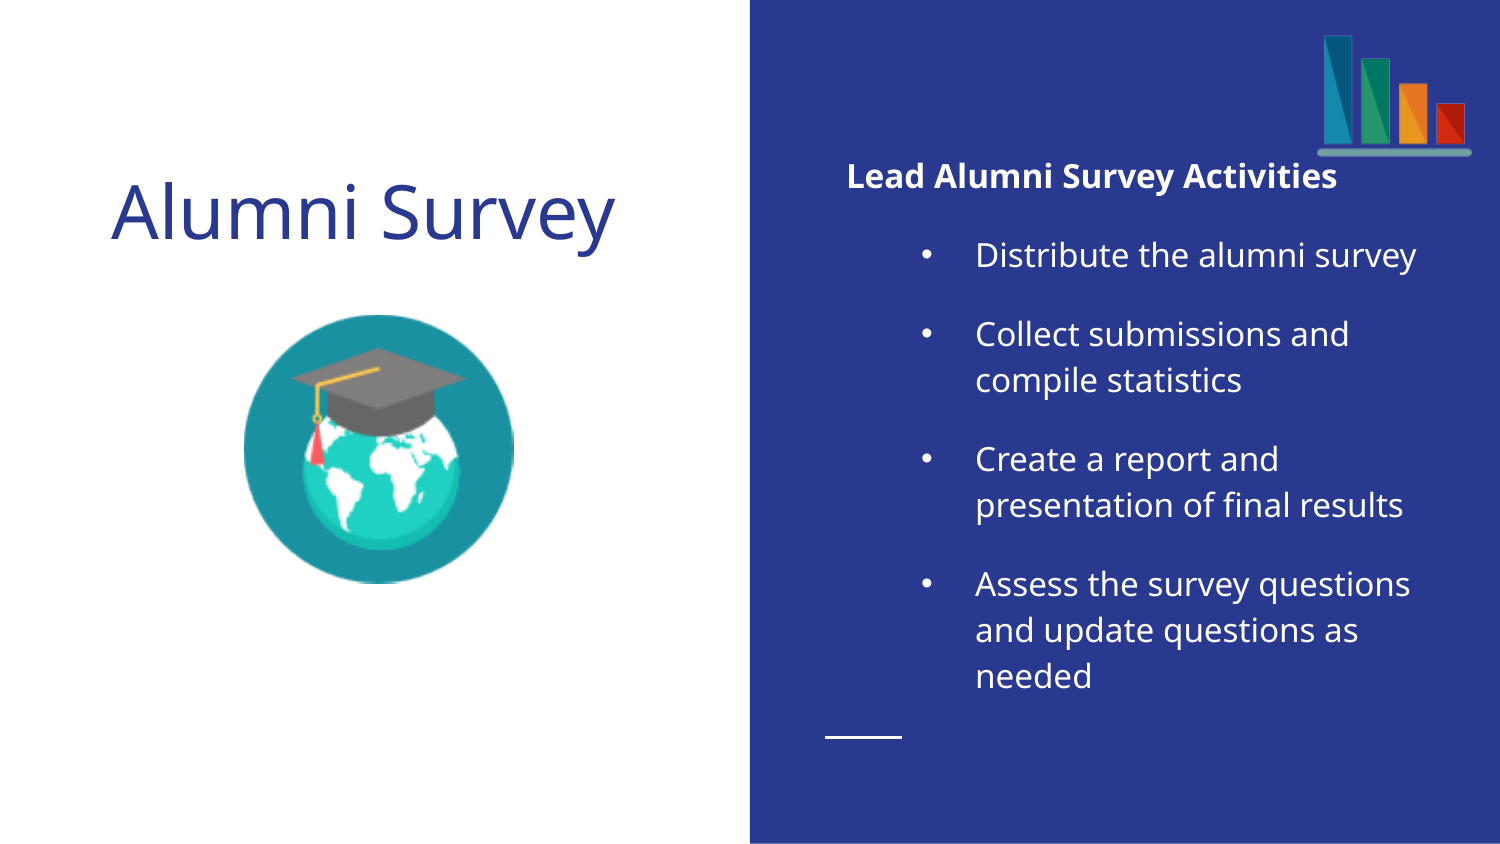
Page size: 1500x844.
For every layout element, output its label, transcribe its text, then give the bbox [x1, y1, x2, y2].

picture [244, 315, 514, 585]
title Alumni Survey [31, 12, 696, 270]
list Lead Alumni Survey Activities Distribute the alumni survey Collect submissions and compile statistics Create a report and presentation of final results Assess the survey questions and update questions as needed [810, 118, 1440, 725]
picture [1316, 18, 1473, 175]
